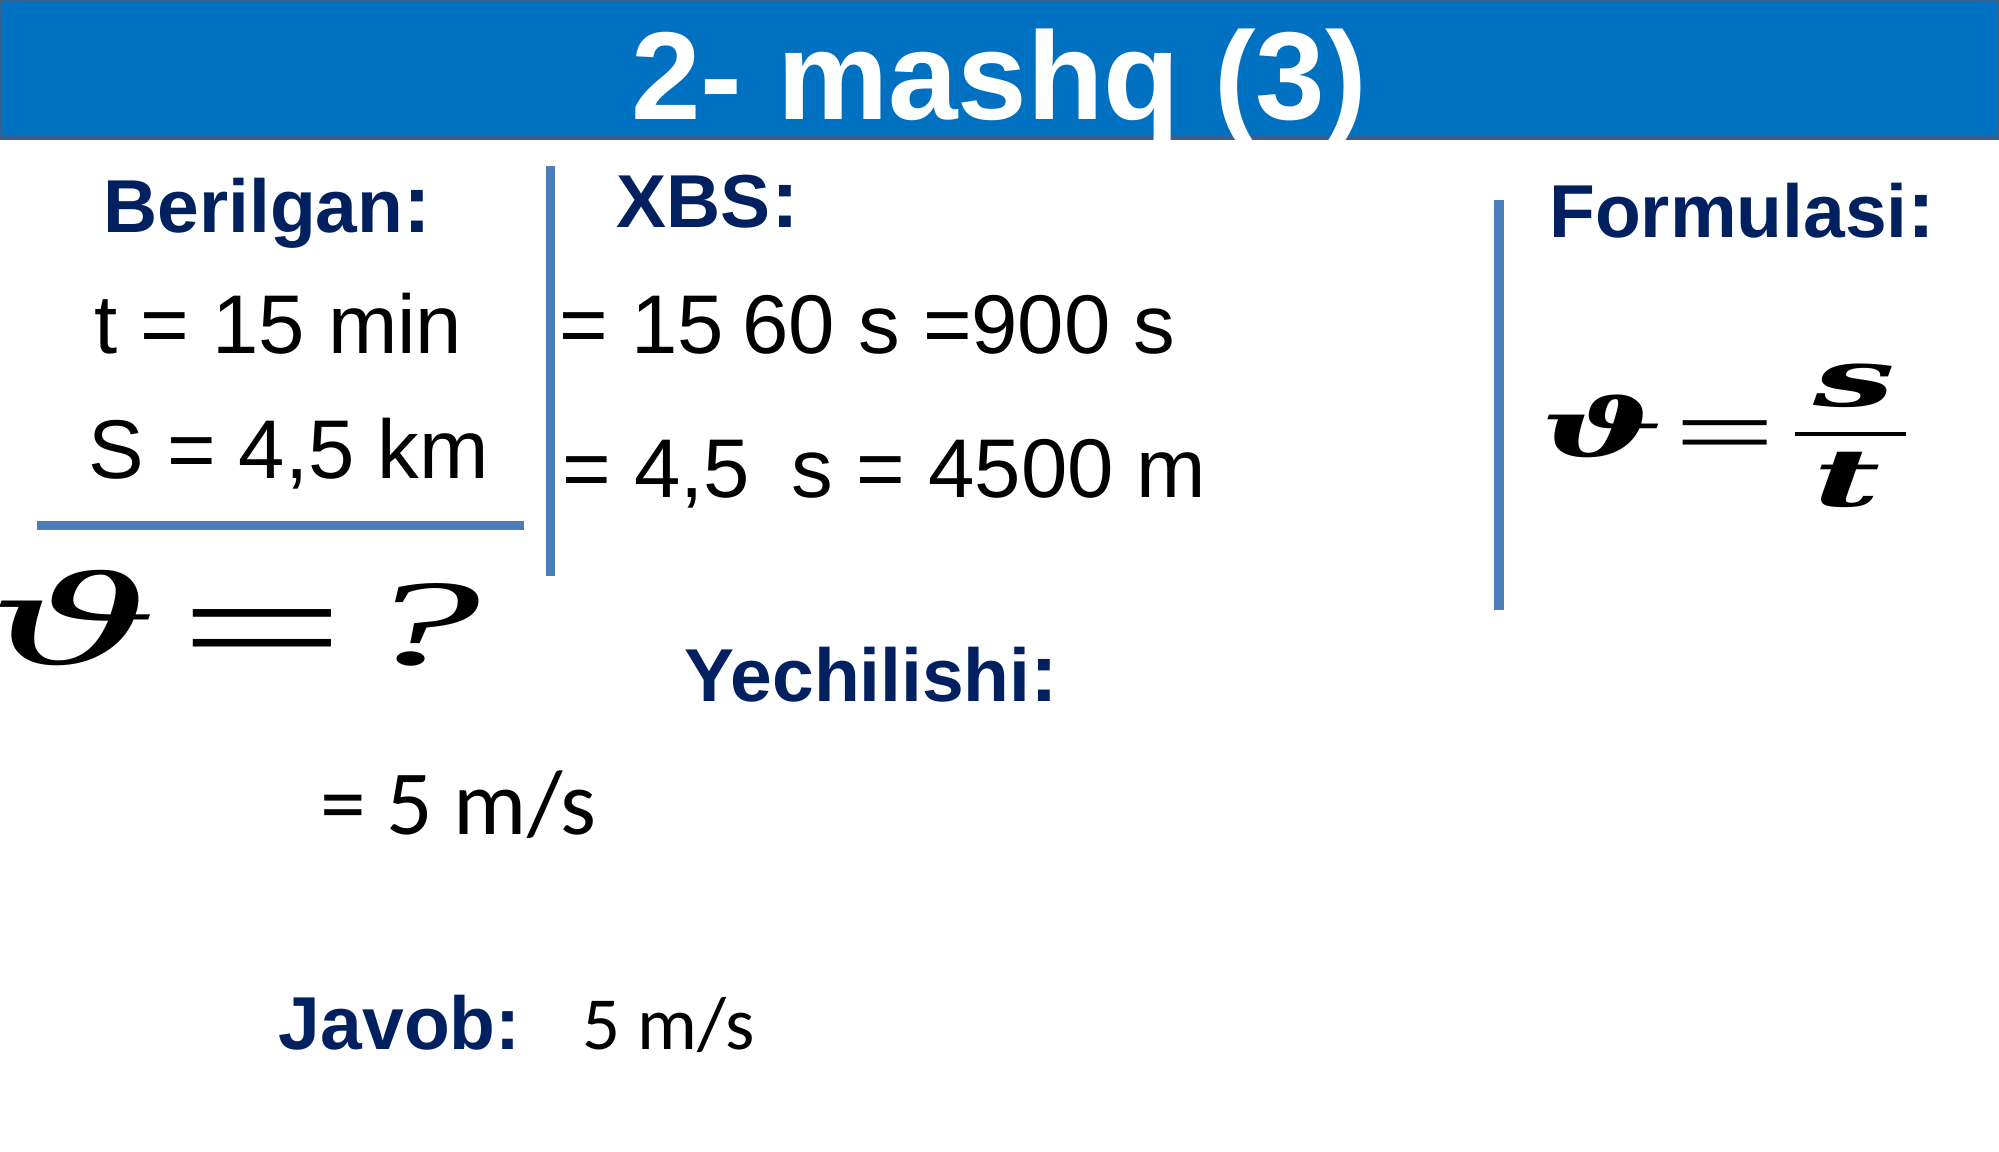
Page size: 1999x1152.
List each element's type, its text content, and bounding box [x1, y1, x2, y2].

text_box Yechilishi: [670, 610, 1074, 725]
text_box XBS: [602, 137, 814, 252]
text_box Berilgan: [88, 142, 447, 257]
text_box S = 4,5 km [73, 388, 538, 504]
text_box t = 15 min [79, 262, 544, 378]
text_box 2- mashq (3) [0, 0, 1999, 140]
text_box Formulasi: [1534, 147, 1951, 262]
